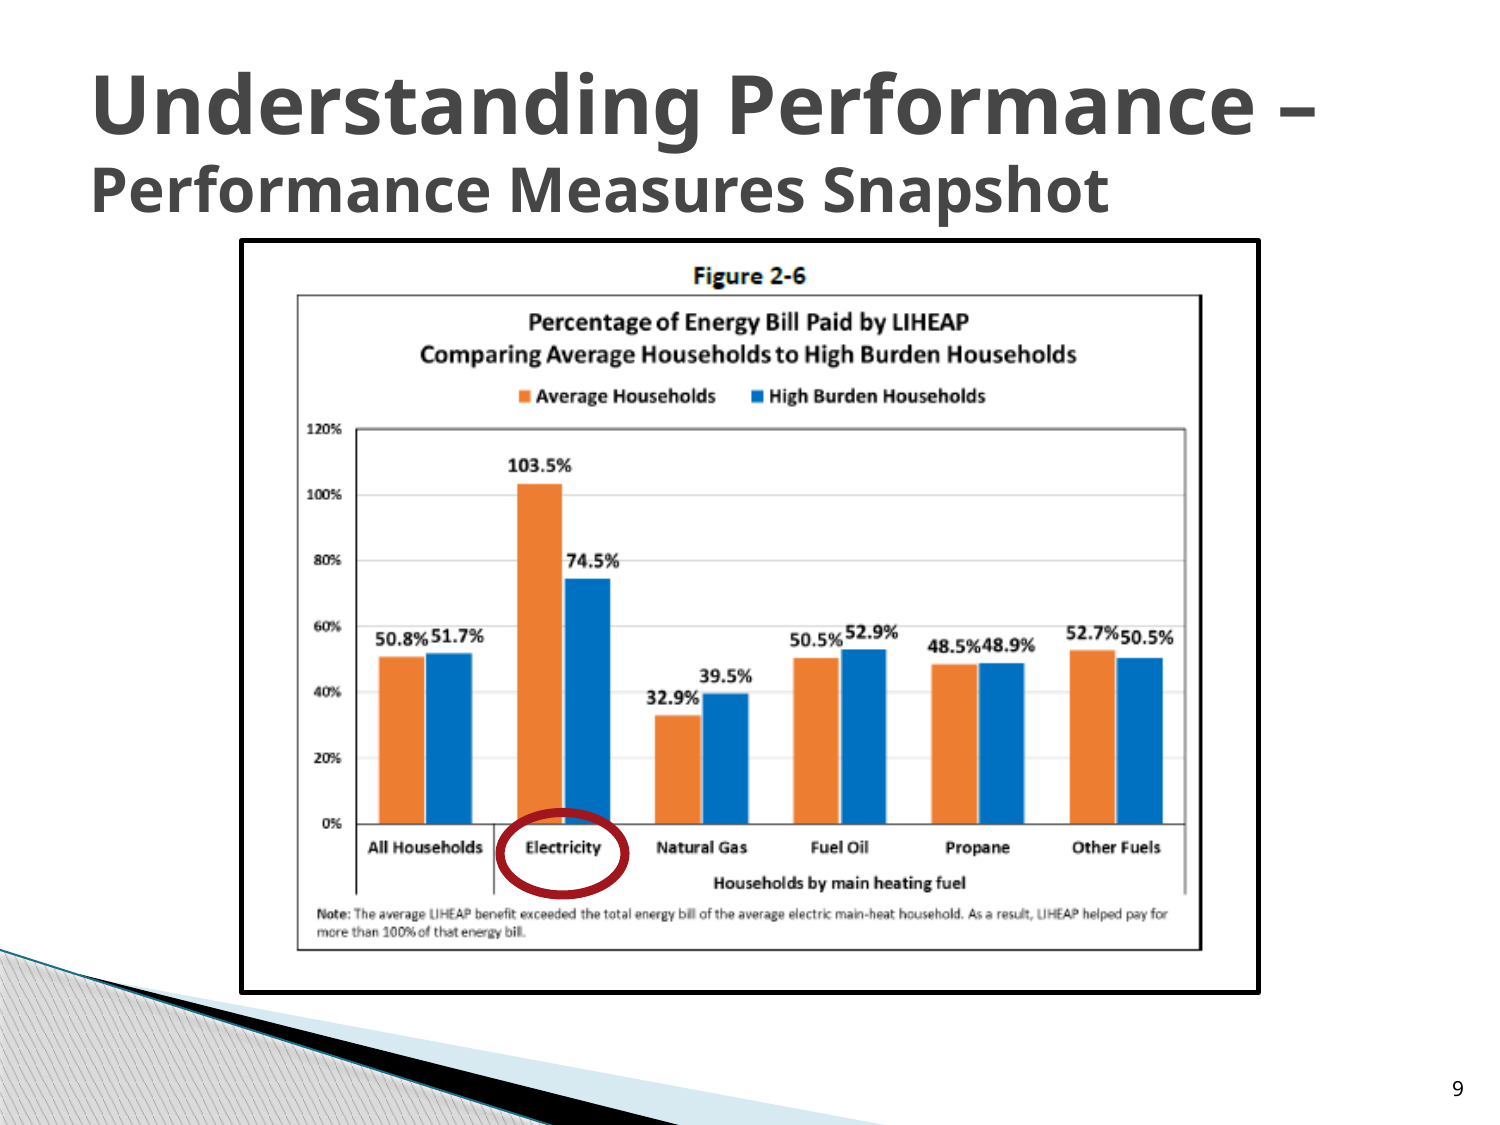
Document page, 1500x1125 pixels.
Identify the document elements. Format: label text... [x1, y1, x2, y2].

picture [243, 242, 1257, 991]
slide_number 9 [1418, 1051, 1479, 1112]
title Understanding Performance – Performance Measures Snapshot [75, 45, 1425, 233]
